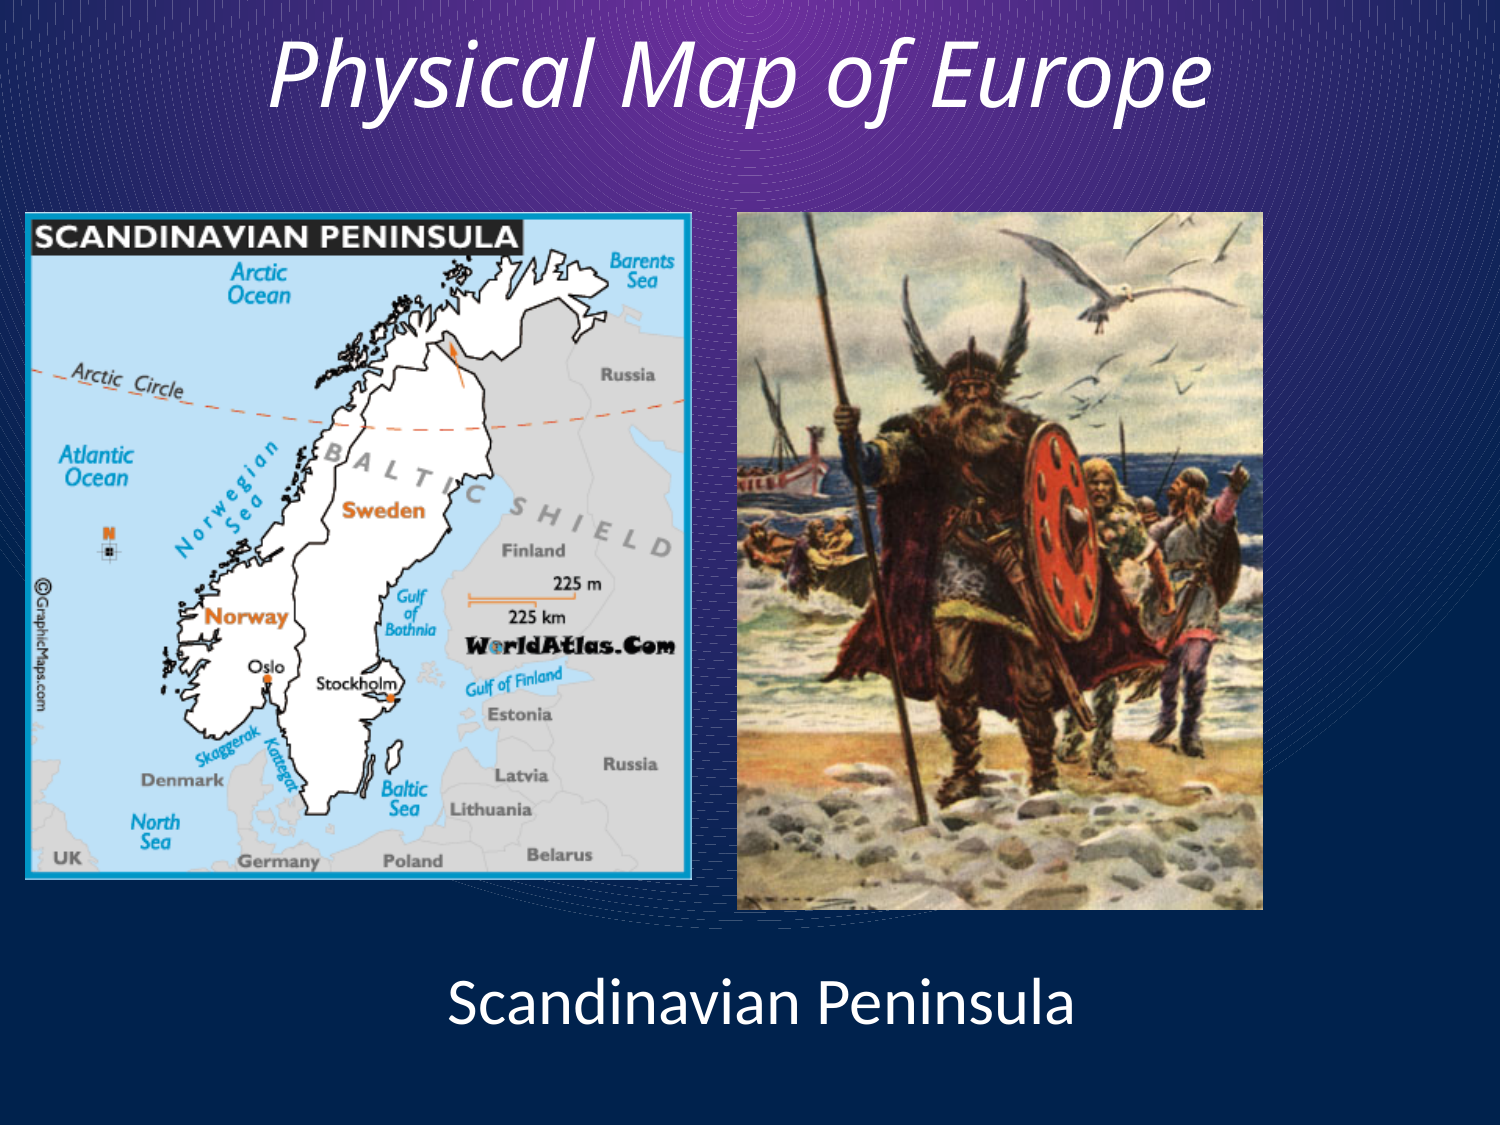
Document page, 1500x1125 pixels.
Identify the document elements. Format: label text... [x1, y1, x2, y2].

subtitle Scandinavian Peninsula [237, 950, 1288, 1088]
picture [737, 212, 1263, 910]
title Physical Map of Europe [103, 0, 1379, 192]
picture [31, 220, 685, 872]
picture [25, 212, 692, 880]
